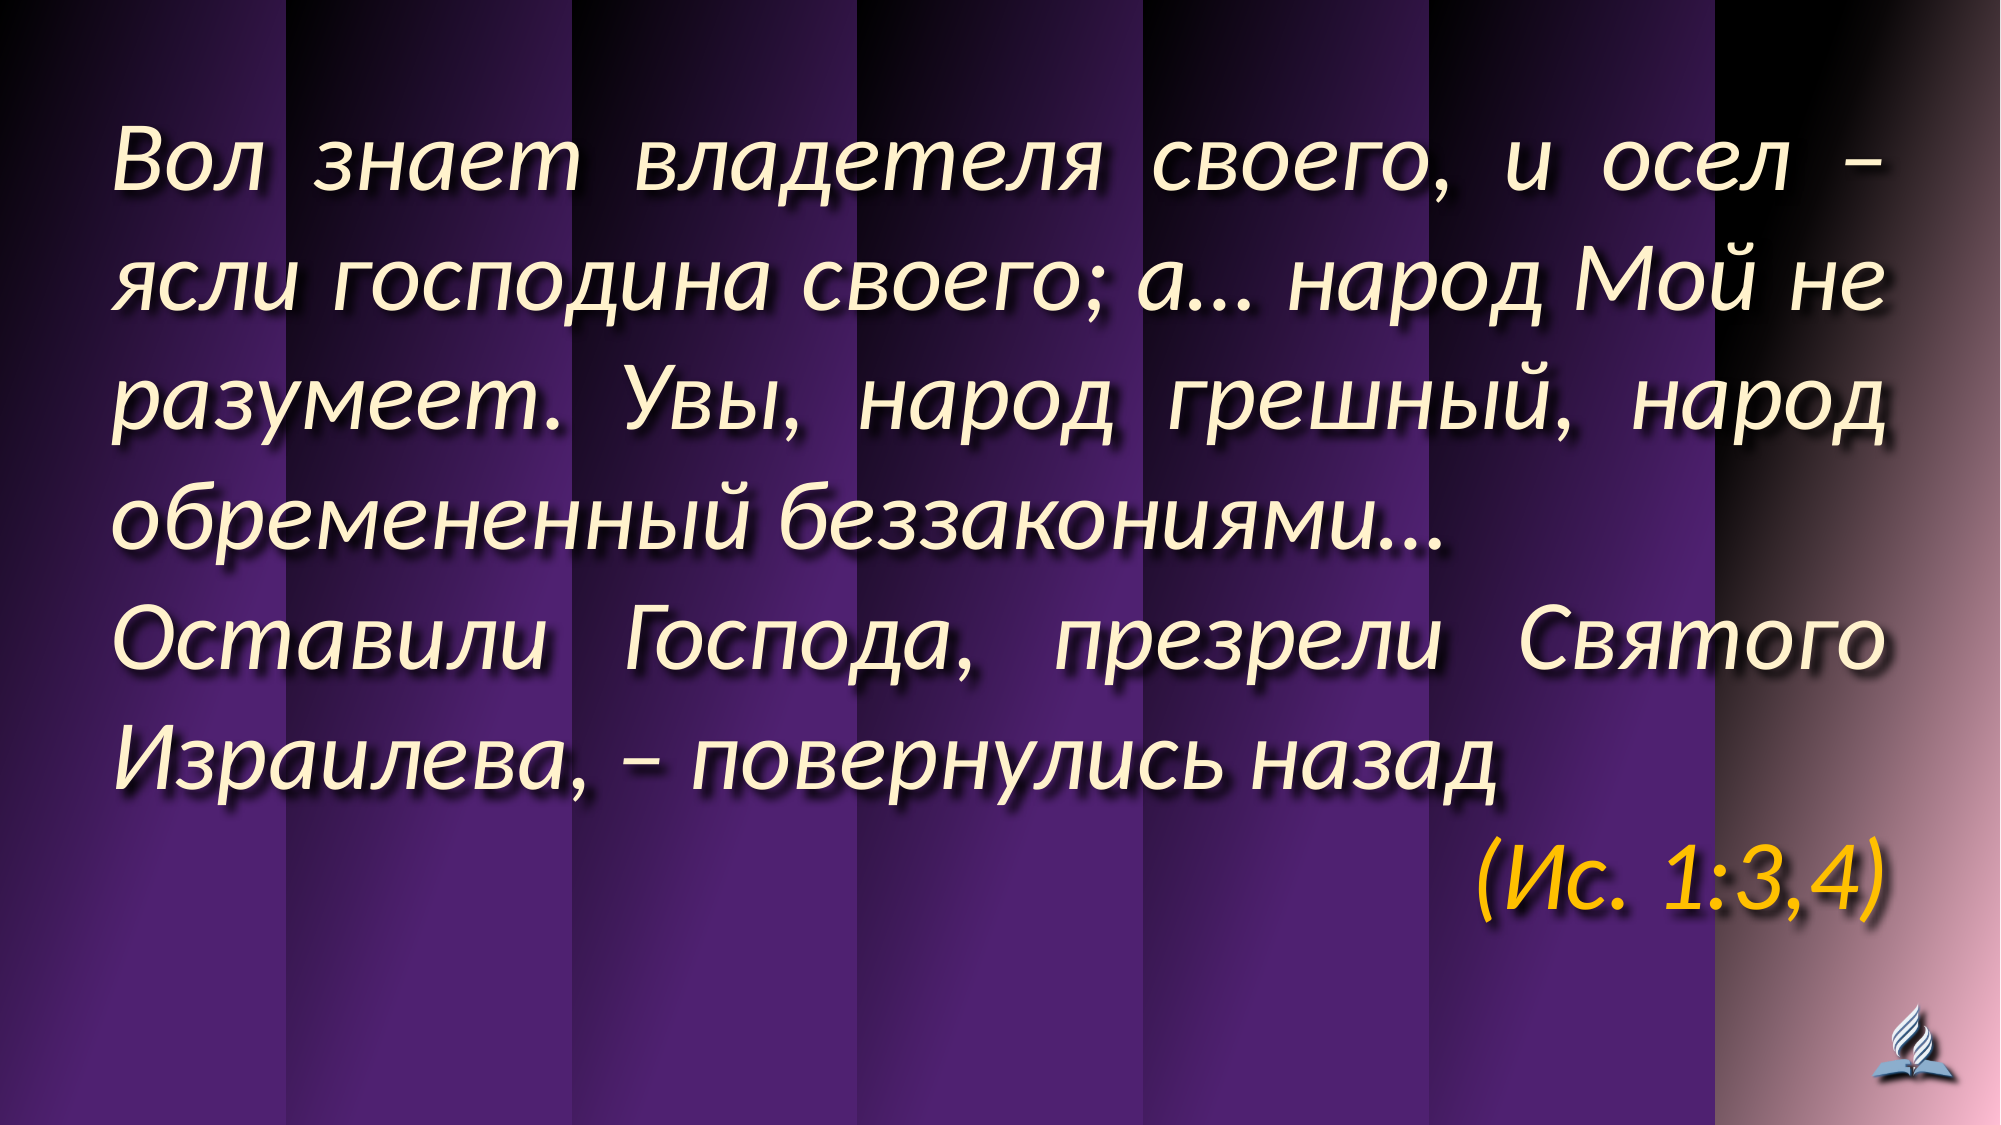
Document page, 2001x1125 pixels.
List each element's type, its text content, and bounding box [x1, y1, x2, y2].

text_box Вол знает владетеля своего, и осел – ясли господина своего; а… народ Мой не разумеет. Увы, народ грешный, народ обремененный беззакониями… Оставили Господа, презрели Святого Израилева, – повернулись назад (Ис. 1:3,4) [95, 82, 1905, 938]
picture [0, 0, 2001, 1125]
